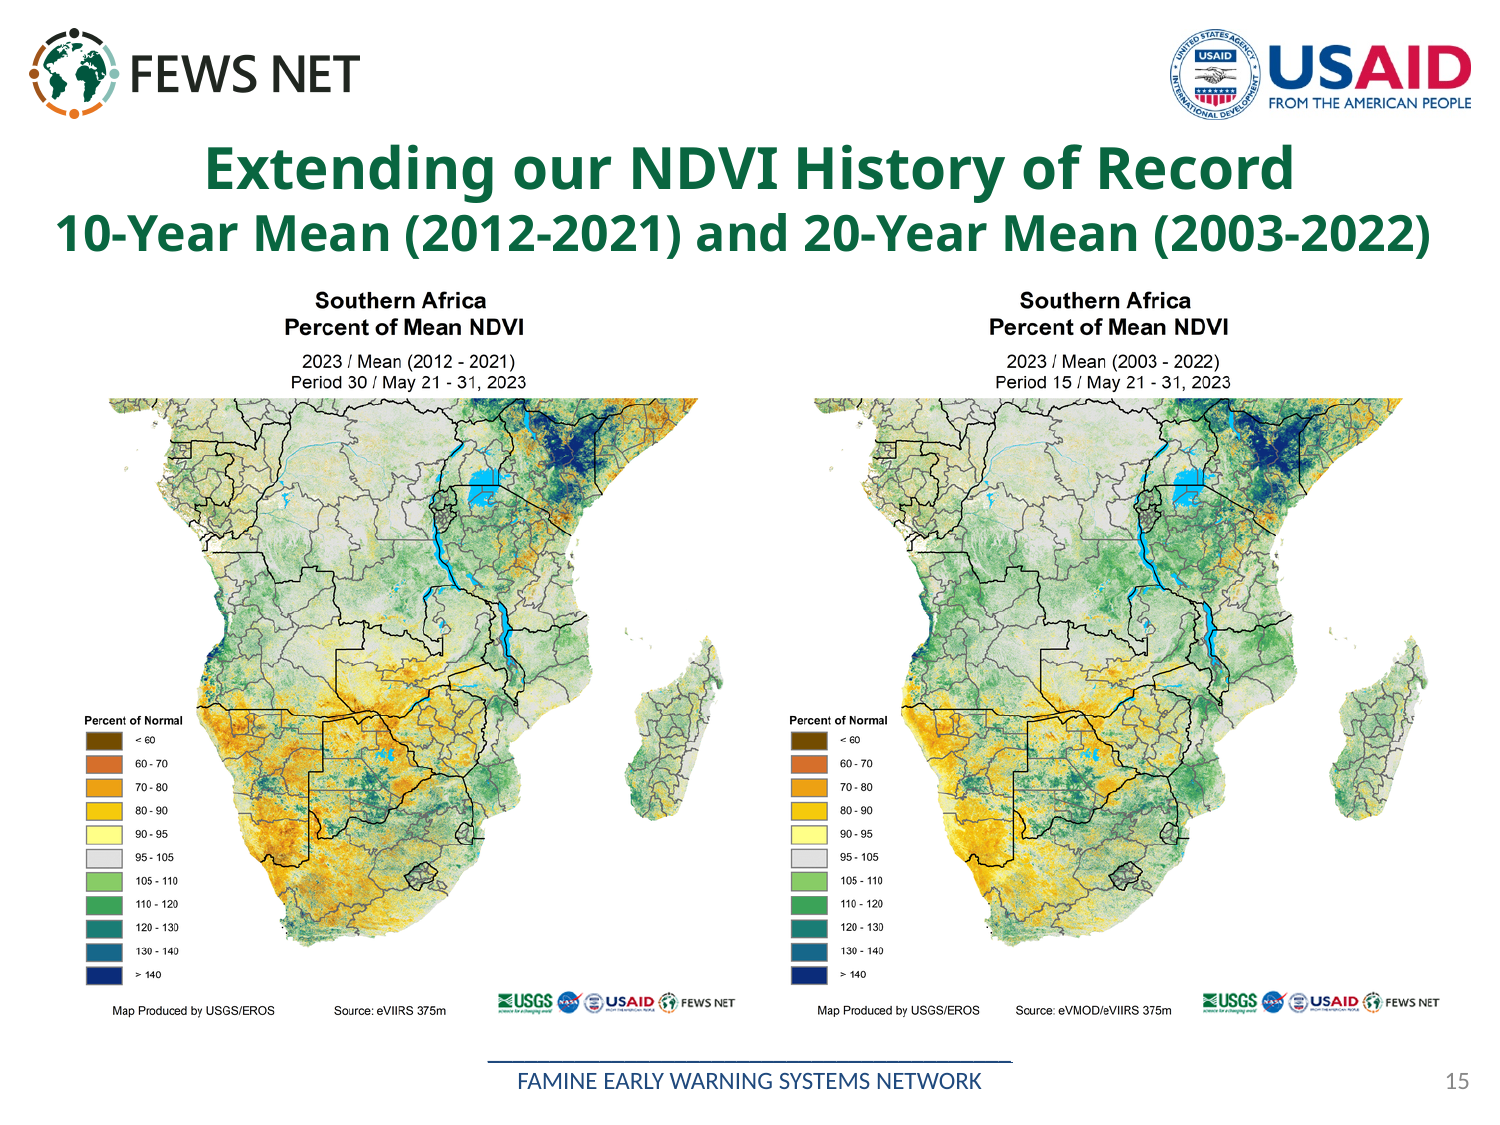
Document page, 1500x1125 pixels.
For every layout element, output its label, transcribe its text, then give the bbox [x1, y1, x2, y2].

picture [1170, 29, 1471, 98]
picture [74, 275, 749, 1027]
title Extending our NDVI History of Record 10-Year Mean (2012-2021) and 20-Year Mean (2003-2022) [15, 98, 1485, 295]
picture [779, 275, 1454, 1027]
picture [29, 28, 360, 98]
